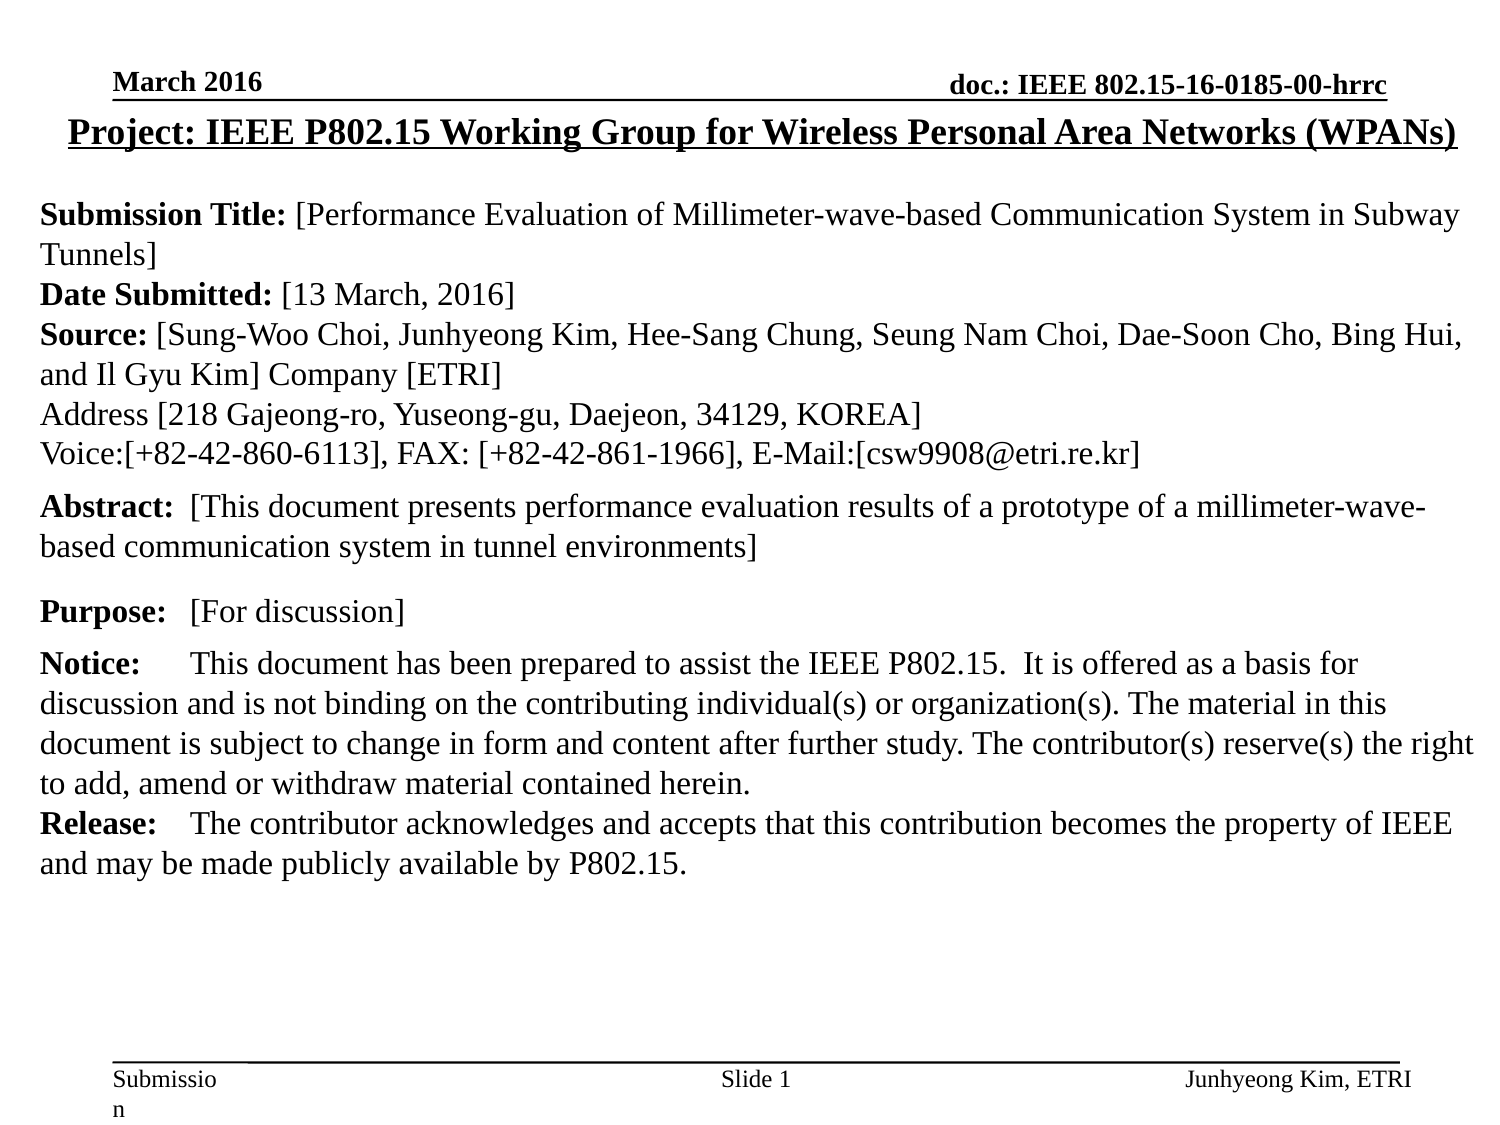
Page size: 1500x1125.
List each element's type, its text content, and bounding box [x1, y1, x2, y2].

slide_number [112, 62, 375, 98]
footer Junhyeong Kim, ETRI [900, 1062, 1413, 1093]
text_box Project: IEEE P802.15 Working Group for Wireless Personal Area Networks (WPANs) Submission Title: [Performance Evaluation of Millimeter-wave-based Communication System in Subway Tunnels] Date Submitted: [13 March, 2016] Source: [Sung-Woo Choi, Junhyeong Kim, Hee-Sang Chung, Seung Nam Choi, Dae-Soon Cho, Bing Hui, and Il Gyu Kim] Company [ETRI] Address [218 Gajeong-ro, Yuseong-gu, Daejeon, 34129, KOREA] Voice:[+82-42-860-6113], FAX: [+82-42-861-1966], E-Mail:[csw9908@etri.re.kr] Abstract: [This document presents performance evaluation results of a prototype of a millimeter-wave-based communication system in tunnel environments] Purpose: [For discussion] Notice: This document has been prepared to assist the IEEE P802.15. It is offered as a basis for discussion and is not binding on the contributing individual(s) or organization(s). The material in this document is subject to change in form and content after further study. The contributor(s) reserve(s) the right to add, amend or withdraw material contained herein. Release: The contributor acknowledges and accepts that this contribution becomes the property of IEEE and may be made publicly available by P802.15. [24, 99, 1500, 889]
slide_number Slide 1 [712, 1062, 800, 1093]
